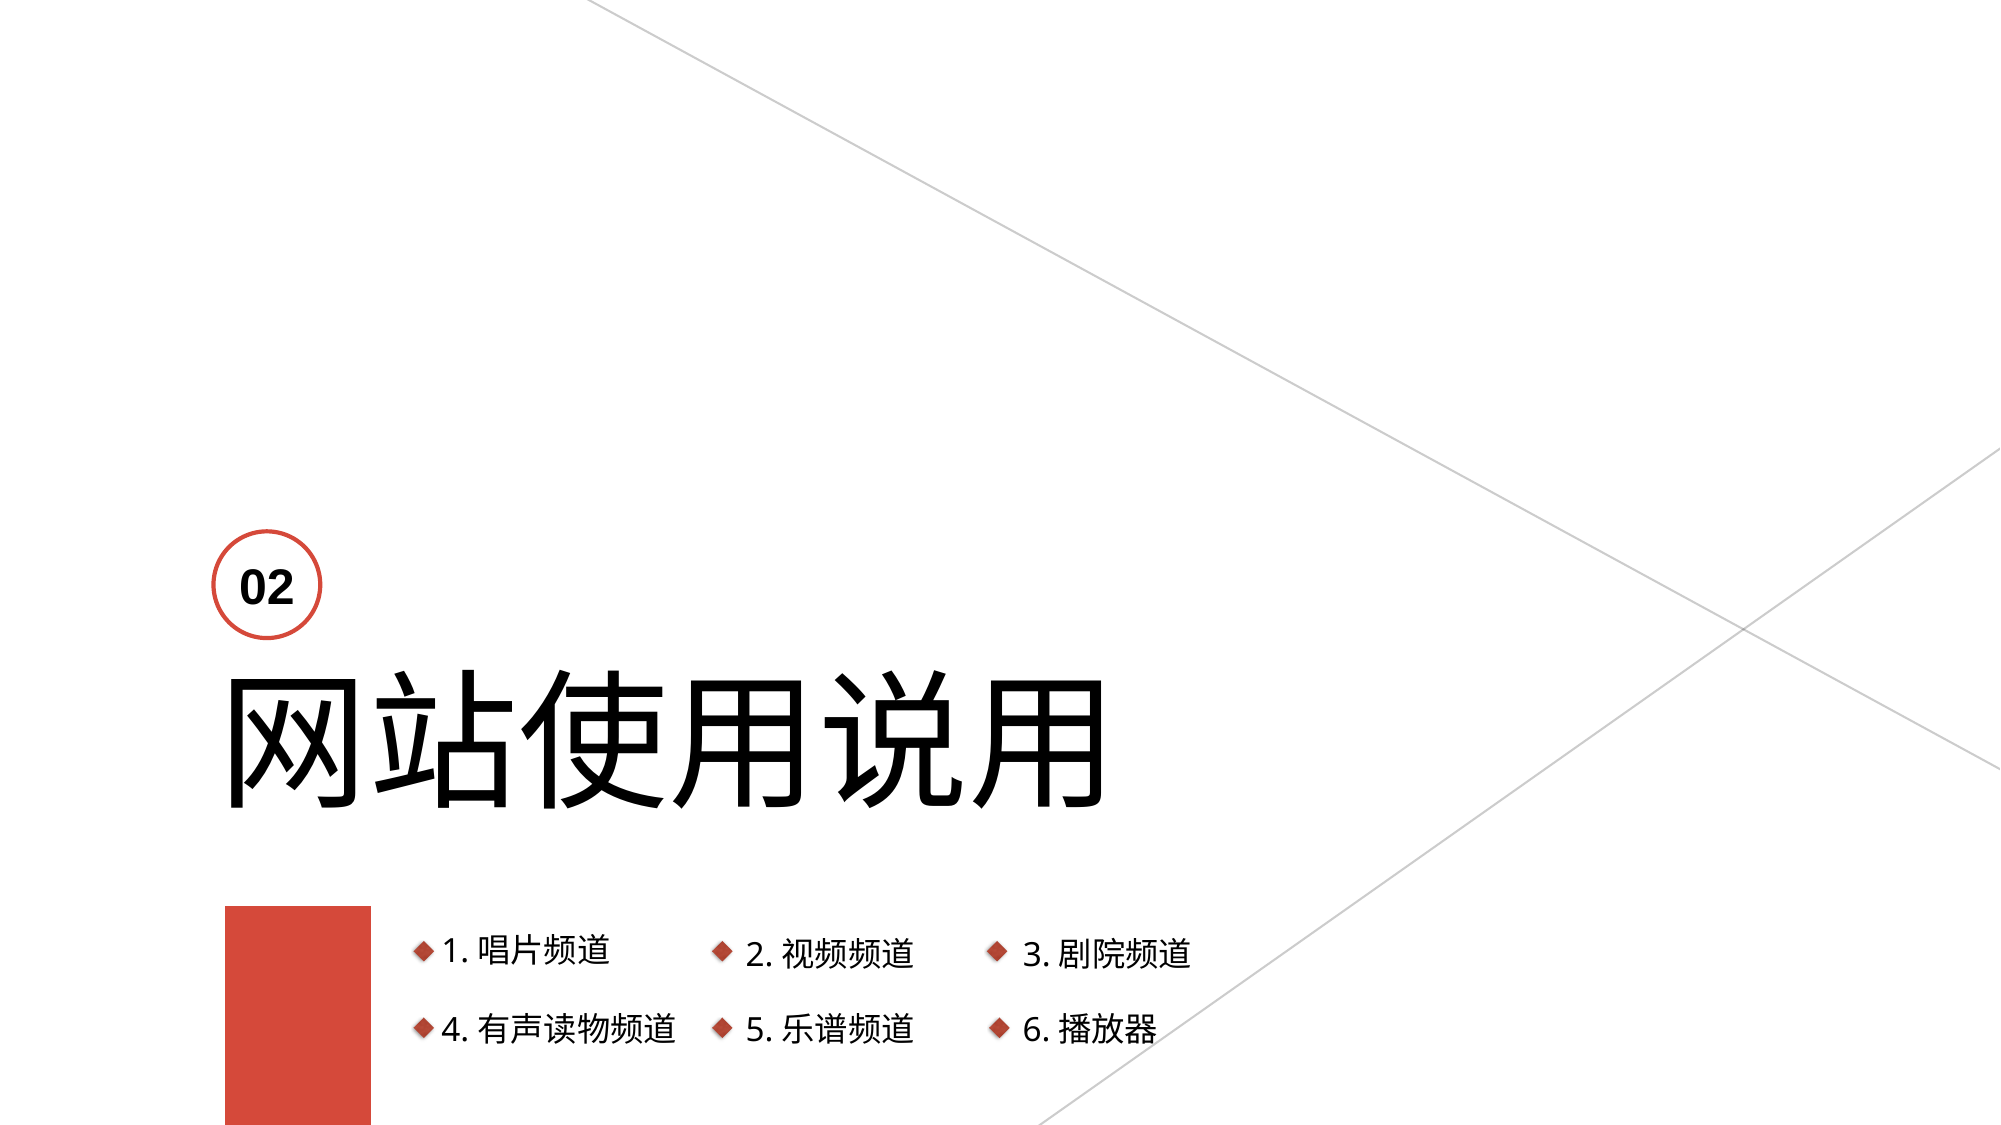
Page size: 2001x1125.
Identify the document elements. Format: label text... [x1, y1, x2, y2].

text_box 1.唱片频道 [437, 925, 615, 974]
text_box 5.乐谱频道 [741, 1003, 919, 1053]
text_box [712, 940, 733, 962]
text_box [989, 1017, 1010, 1039]
text_box [227, 907, 369, 1125]
text_box 02 [234, 550, 299, 619]
text_box 6.播放器 [1018, 1003, 1163, 1053]
text_box [211, 529, 323, 641]
text_box 4.有声读物频道 [437, 1003, 682, 1053]
text_box [712, 1017, 733, 1039]
text_box [986, 940, 1008, 962]
text_box 3.剧院频道 [1018, 928, 1196, 977]
text_box [413, 1017, 435, 1039]
text_box [413, 940, 435, 962]
text_box 网站使用说用 [214, 642, 1123, 831]
text_box 2.视频频道 [741, 928, 919, 977]
